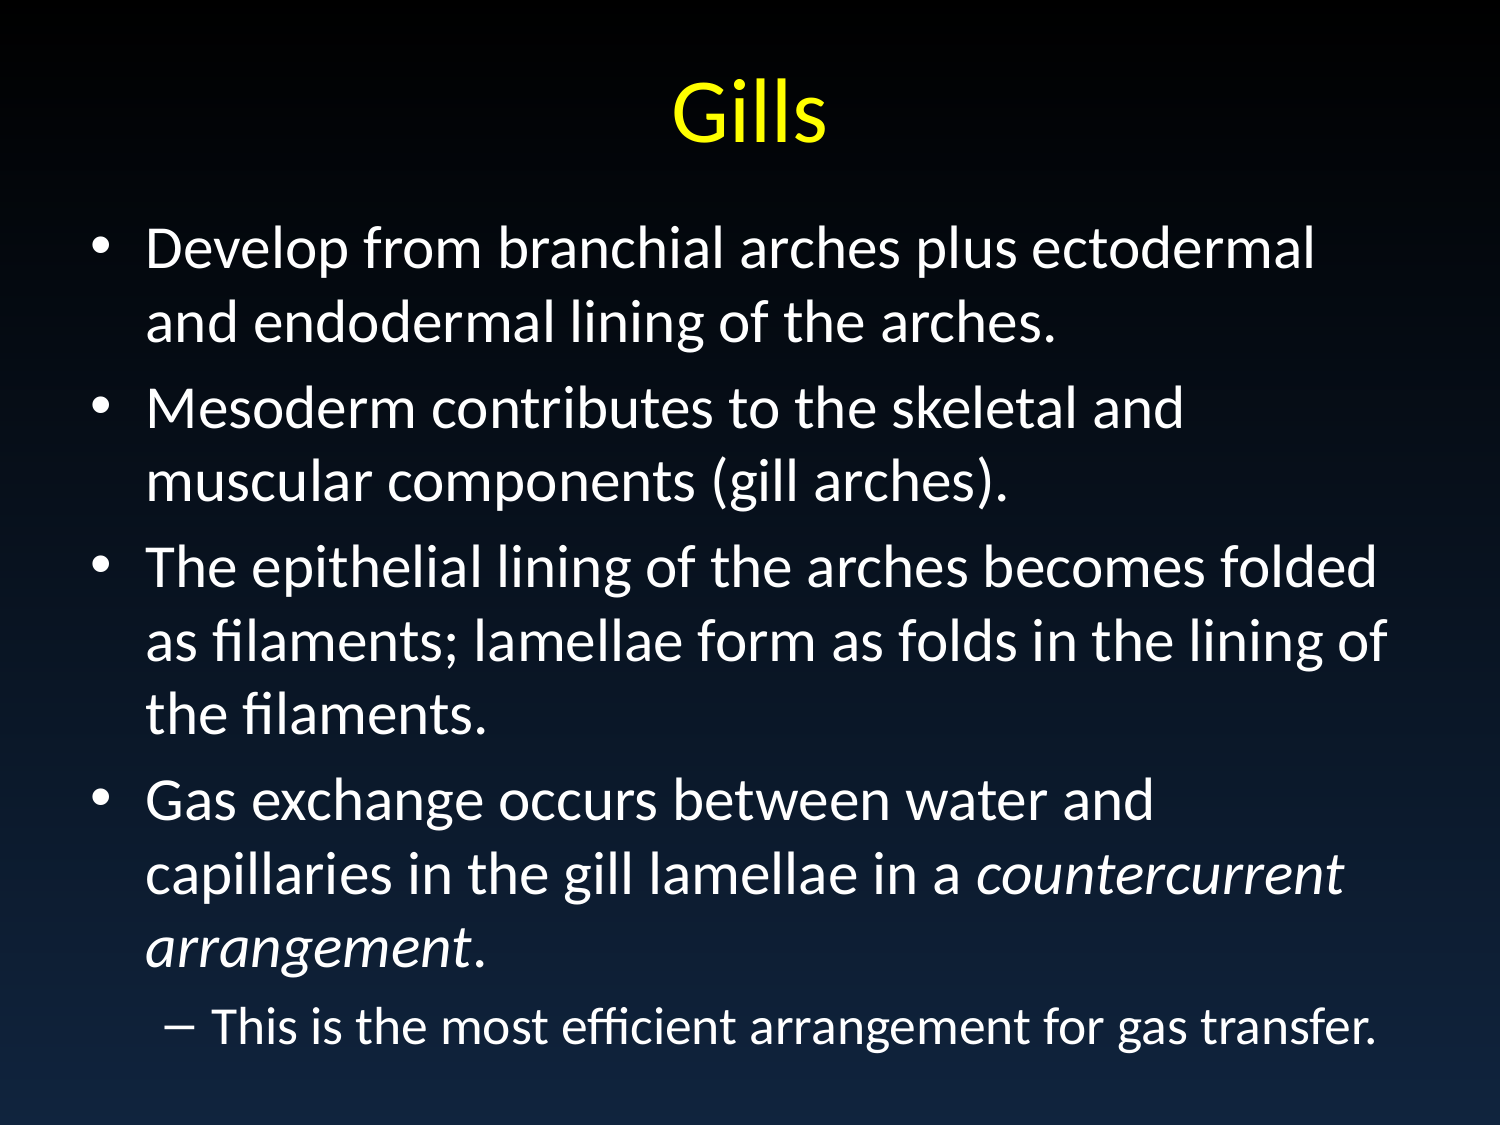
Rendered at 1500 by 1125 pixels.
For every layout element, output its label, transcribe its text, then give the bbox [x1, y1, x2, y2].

title Gills [75, 12, 1425, 200]
list Develop from branchial arches plus ectodermal and endodermal lining of the arches. Mesoderm contributes to the skeletal and muscular components (gill arches). The epithelial lining of the arches becomes folded as filaments; lamellae form as folds in the lining of the filaments. Gas exchange occurs between water and capillaries in the gill lamellae in a countercurrent arrangement. This is the most efficient arrangement for gas transfer. [75, 200, 1425, 1075]
